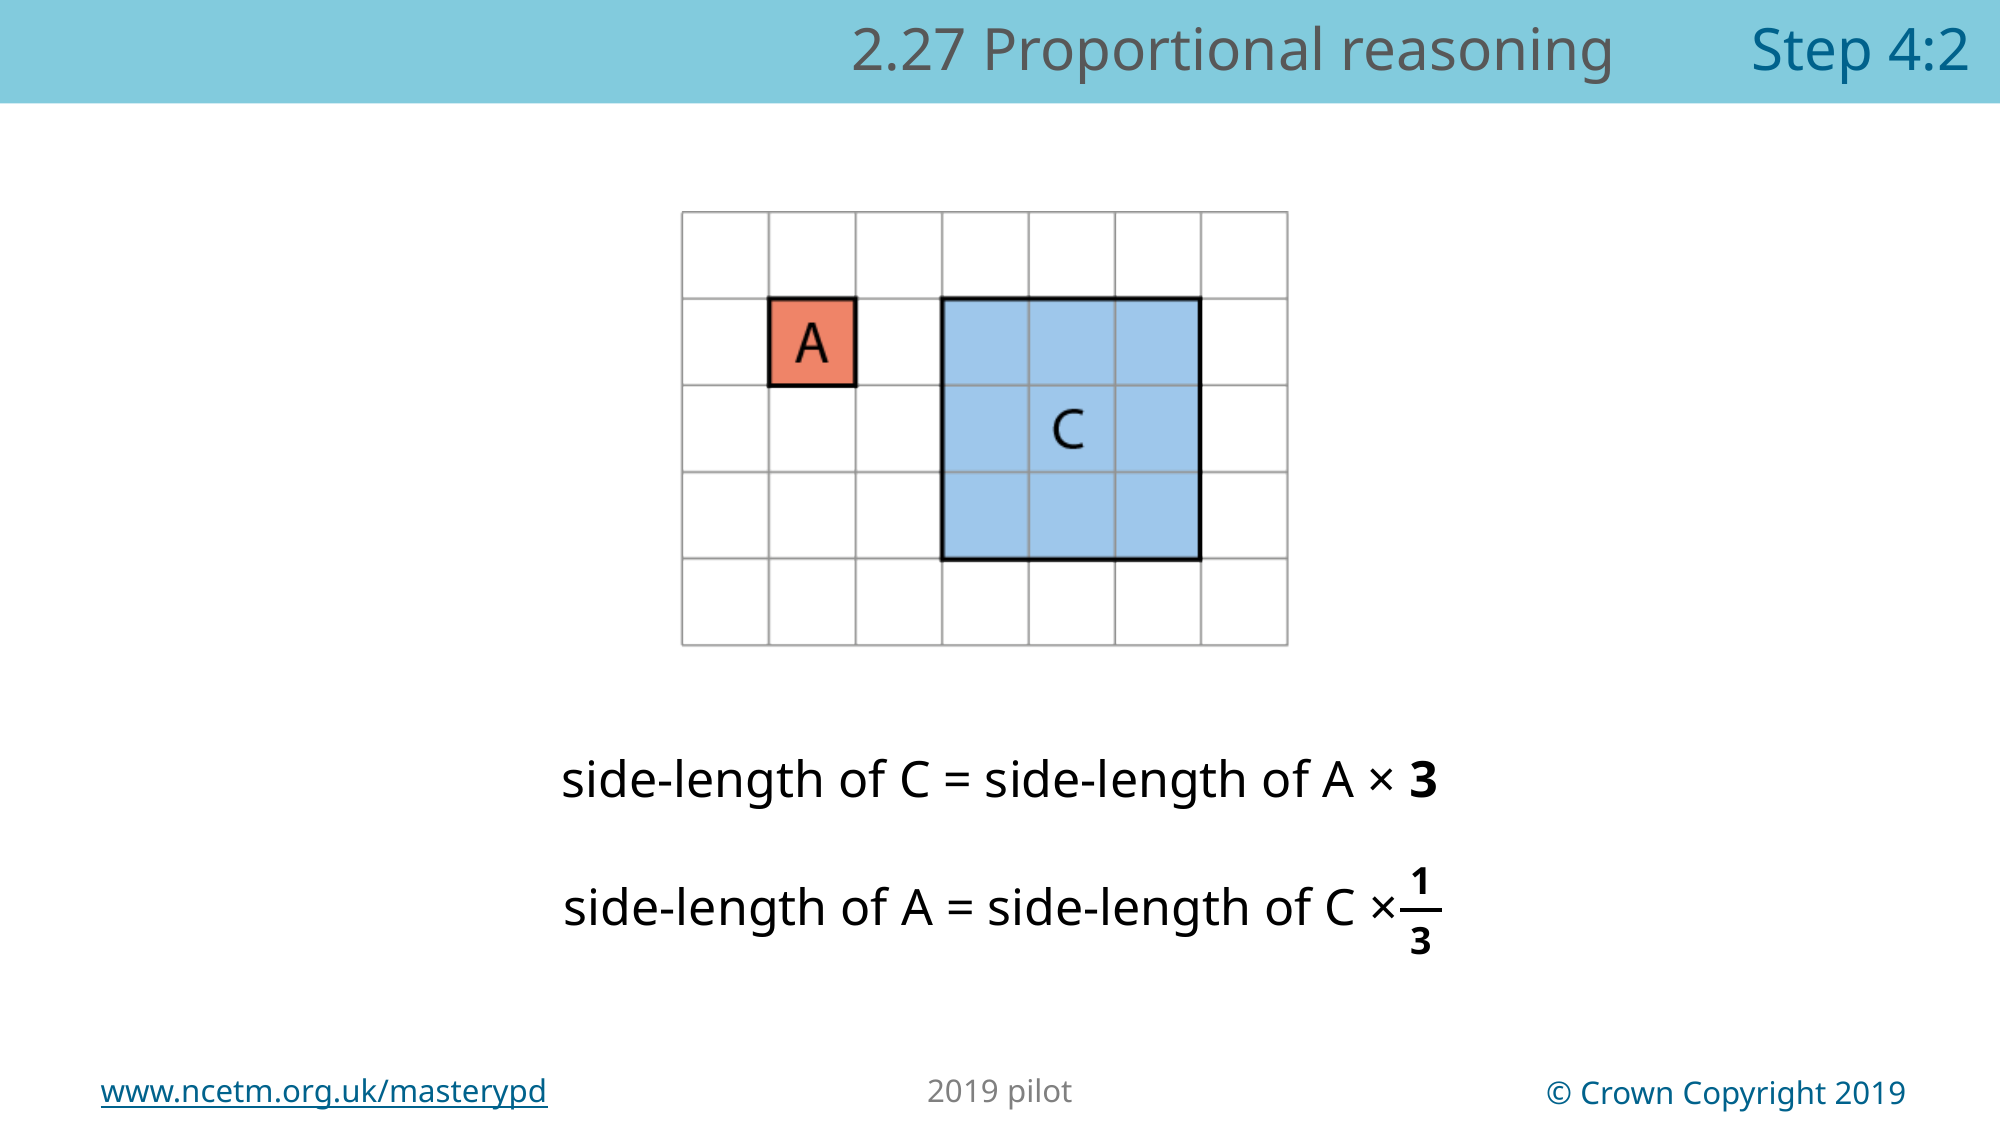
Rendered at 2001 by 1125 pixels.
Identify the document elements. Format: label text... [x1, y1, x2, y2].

text_box side-length of C = side-length of A × 3 [546, 739, 1453, 815]
picture [345, 211, 1655, 697]
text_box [553, 849, 1447, 971]
list 2.27 Proportional reasoning Step 4:2 [0, 0, 2000, 104]
